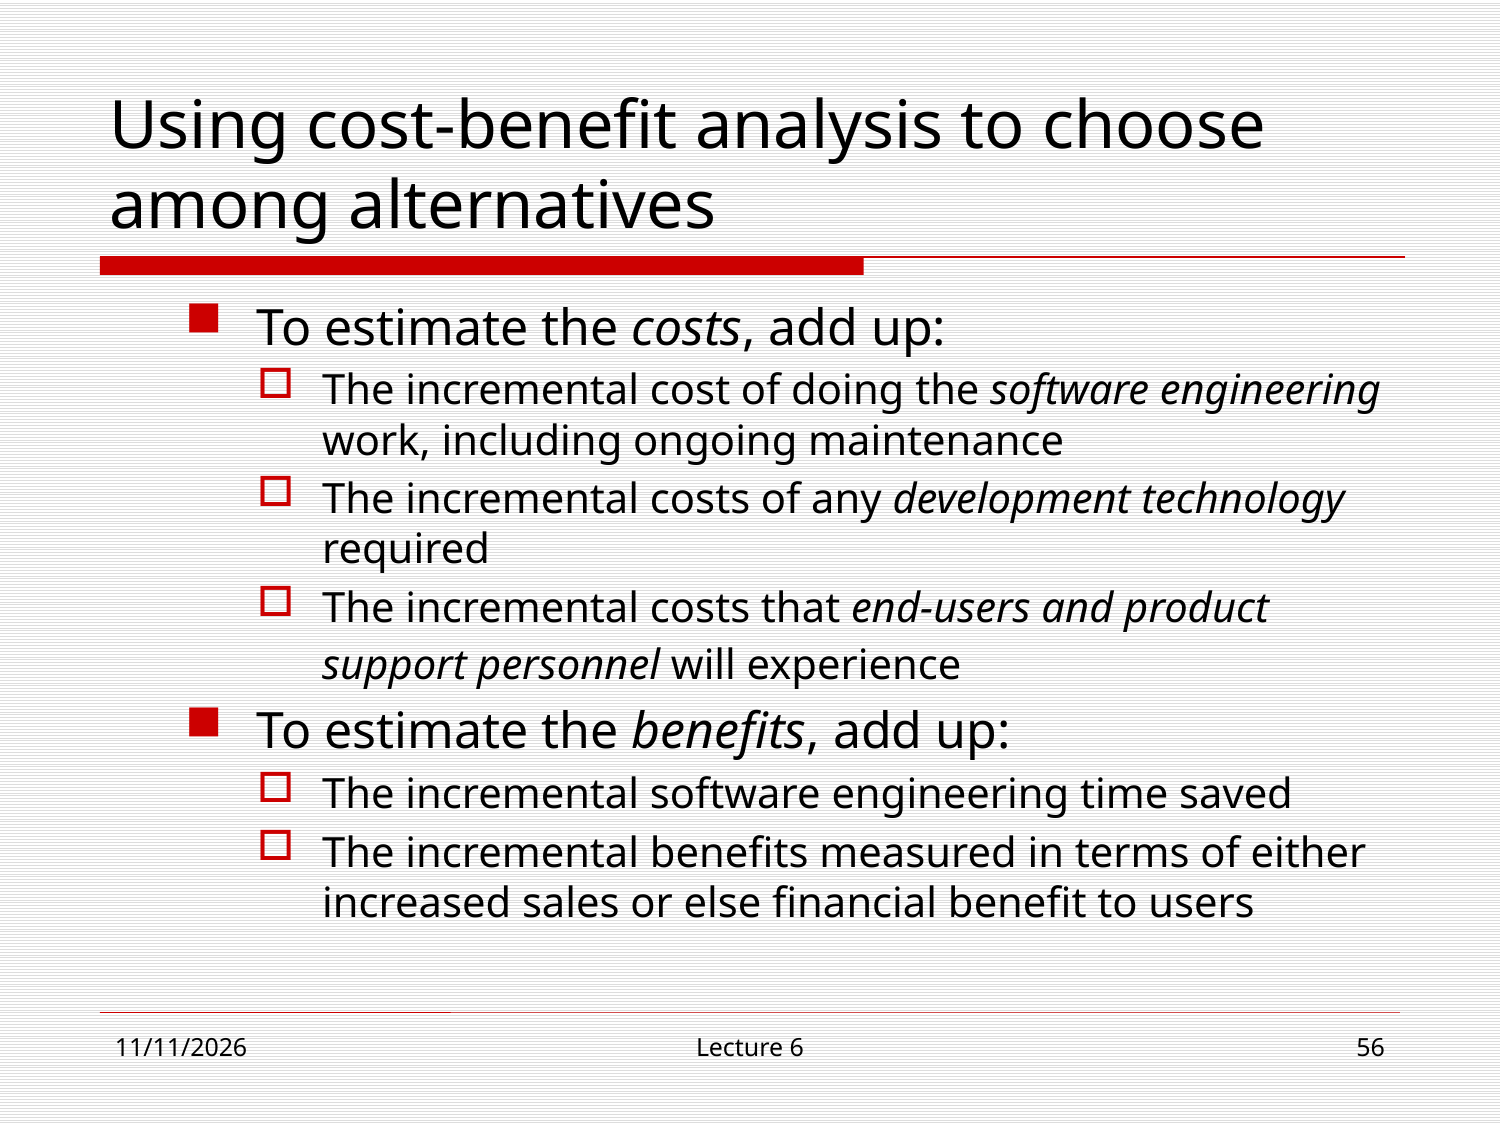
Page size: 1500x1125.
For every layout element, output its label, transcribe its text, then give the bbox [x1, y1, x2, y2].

list To estimate the costs, add up: The incremental cost of doing the software engineering work, including ongoing maintenance The incremental costs of any development technology required The incremental costs that end-users and product support personnel will experience To estimate the benefits, add up: The incremental software engineering time saved The incremental benefits measured in terms of either increased sales or else financial benefit to users [92, 287, 1406, 988]
footer Lecture 6 [512, 1024, 988, 1103]
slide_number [99, 1024, 426, 1103]
slide_number 56 [1074, 1024, 1401, 1103]
title Using cost-benefit analysis to choose among alternatives [94, 50, 1407, 250]
